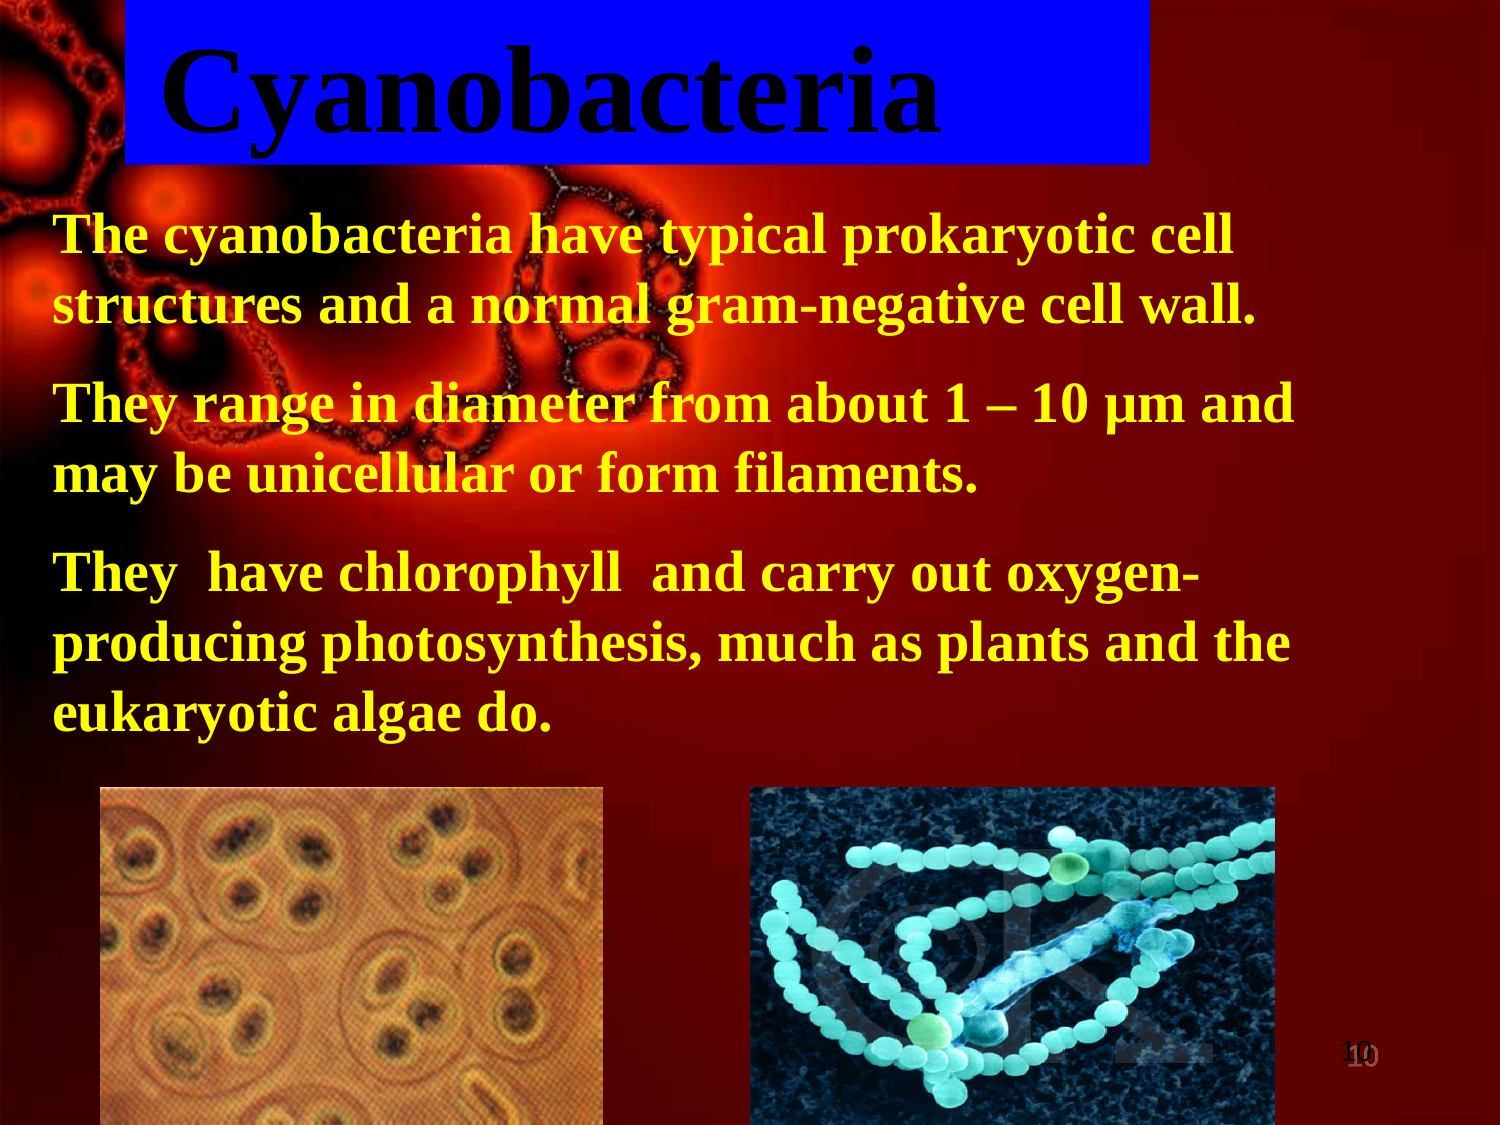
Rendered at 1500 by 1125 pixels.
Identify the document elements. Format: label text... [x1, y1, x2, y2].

slide_number 10 [1279, 1024, 1388, 1101]
text_box Cyanobacteria [125, 0, 1150, 165]
picture [0, 0, 1500, 1125]
text_box The cyanobacteria have typical prokaryotic cell structures and a normal gram-negative cell wall. They range in diameter from about 1 – 10 µm and may be unicellular or form filaments. They have chlorophyll and carry out oxygen-producing photosynthesis, much as plants and the eukaryotic algae do. [37, 187, 1325, 751]
